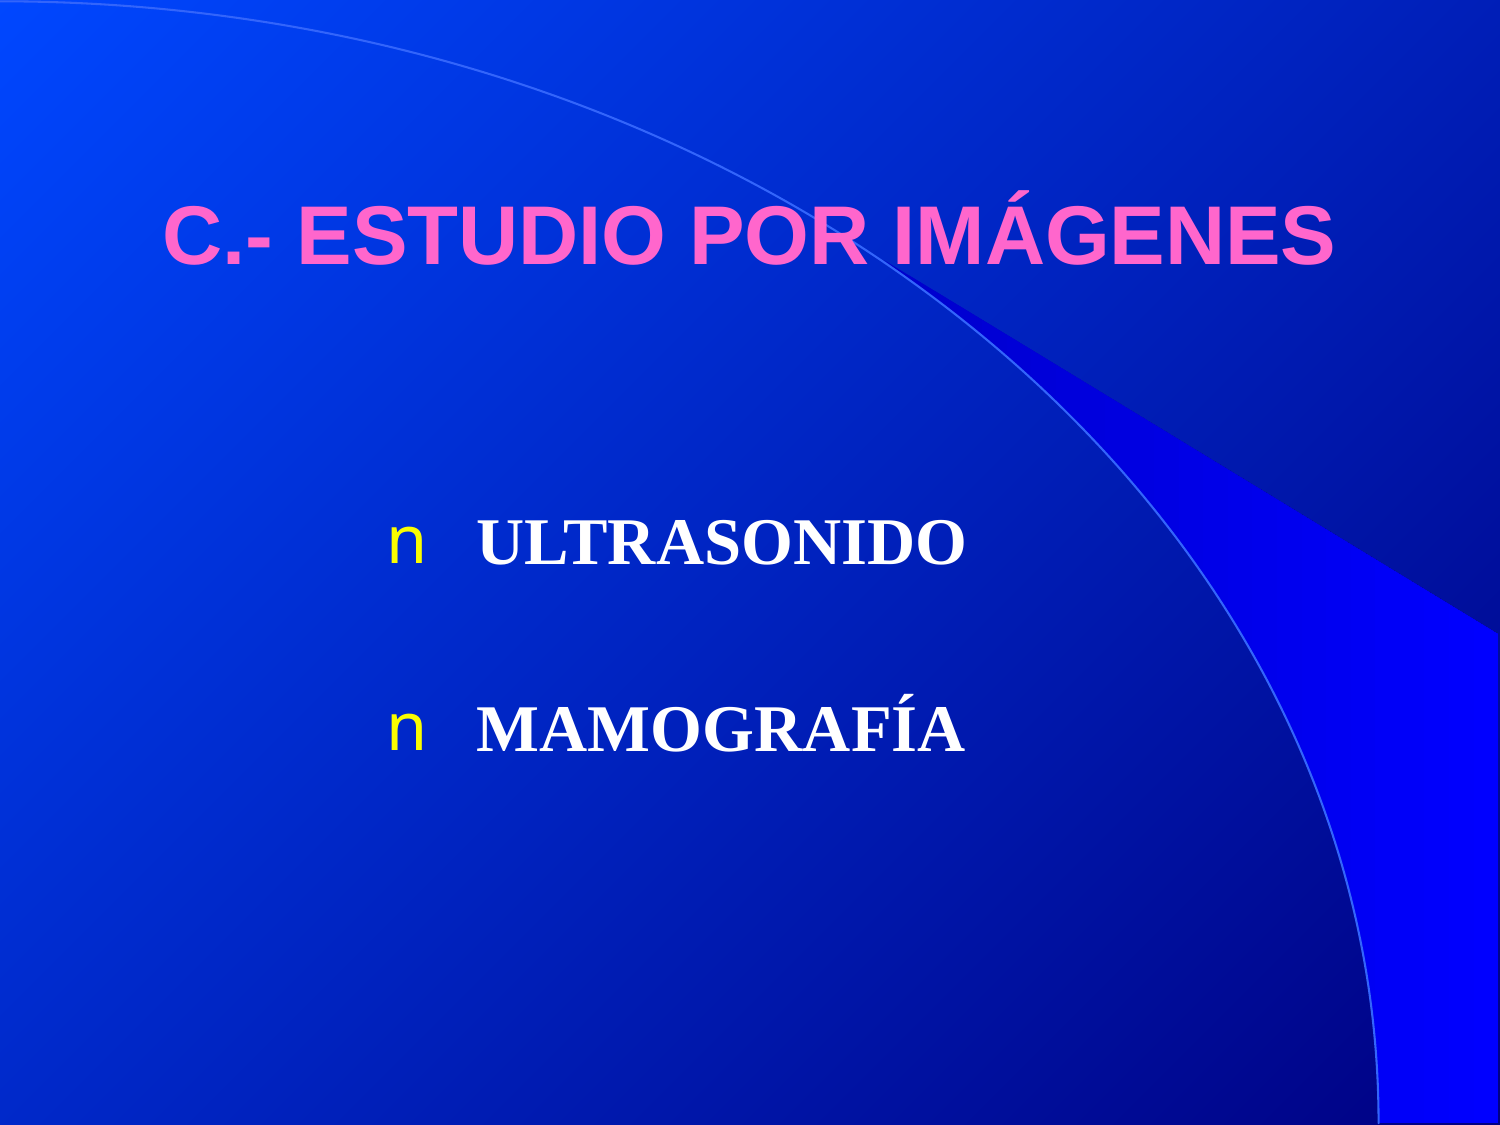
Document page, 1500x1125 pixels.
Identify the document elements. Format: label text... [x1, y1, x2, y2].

list ULTRASONIDO MAMOGRAFÍA [372, 397, 1500, 1073]
title C.- ESTUDIO POR IMÁGENES [61, 124, 1438, 338]
